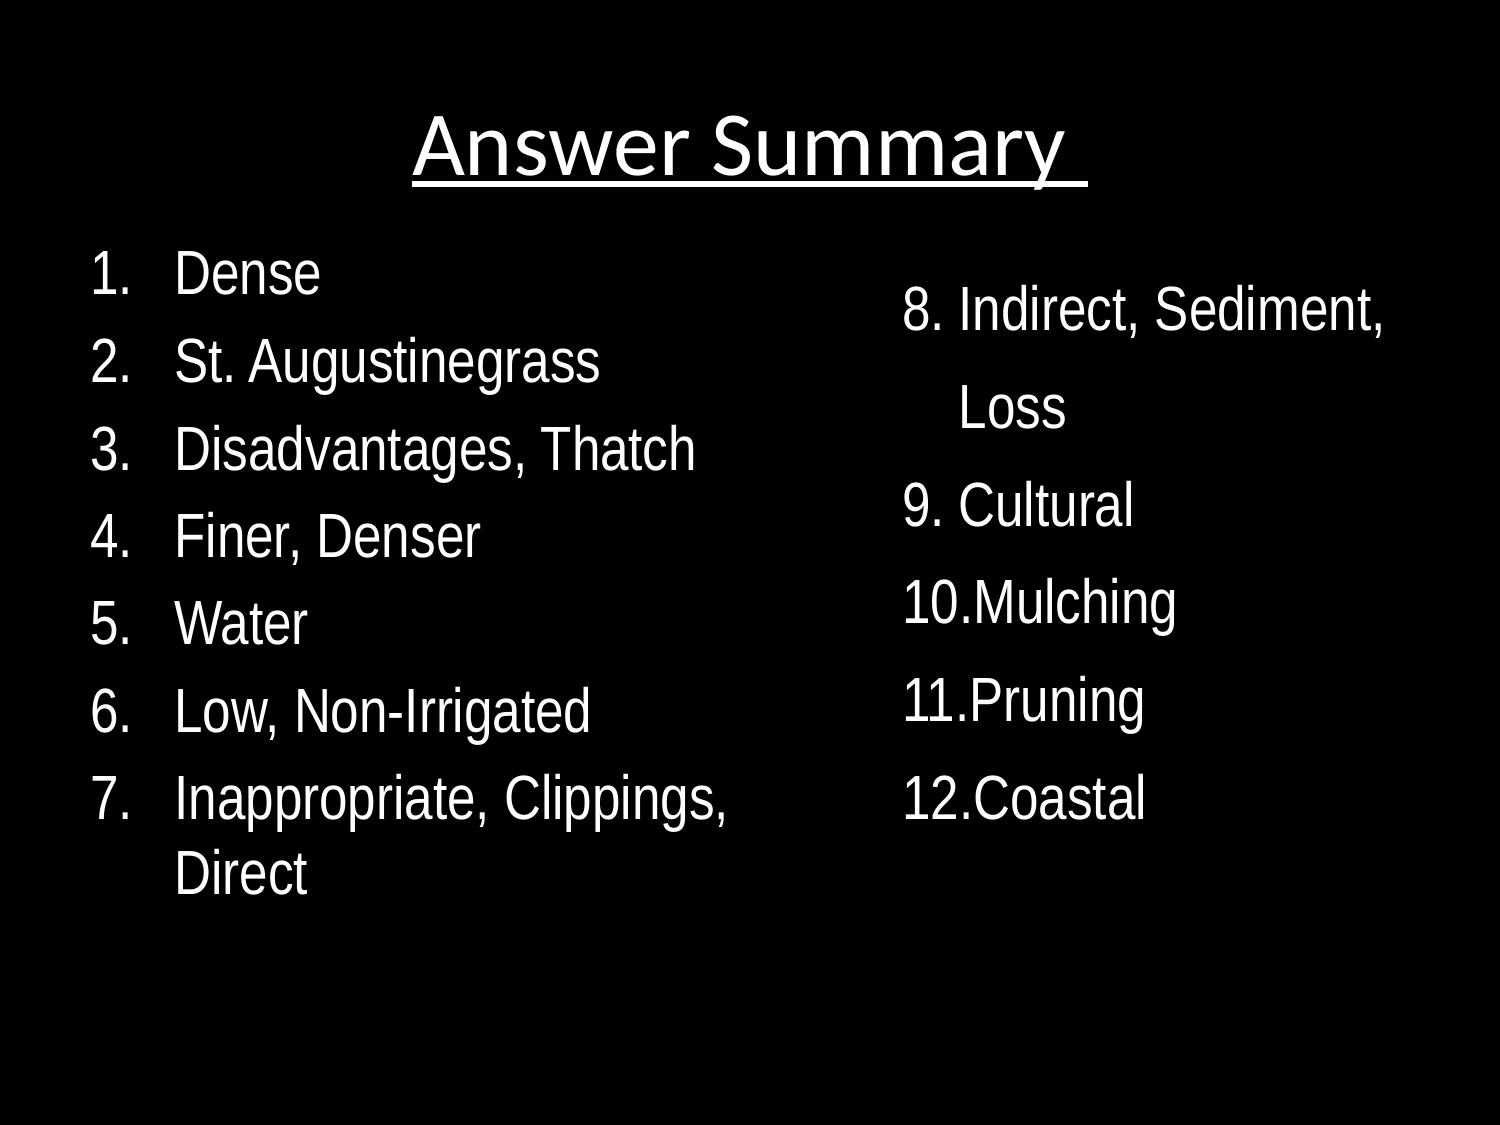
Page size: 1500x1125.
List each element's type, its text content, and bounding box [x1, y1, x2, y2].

title Answer Summary [75, 45, 1425, 233]
list Dense St. Augustinegrass Disadvantages, Thatch Finer, Denser Water Low, Non-Irrigated Inappropriate, Clippings, Direct [75, 224, 775, 1063]
text_box Indirect, Sediment, Loss Cultural Mulching Pruning Coastal [887, 237, 1413, 840]
